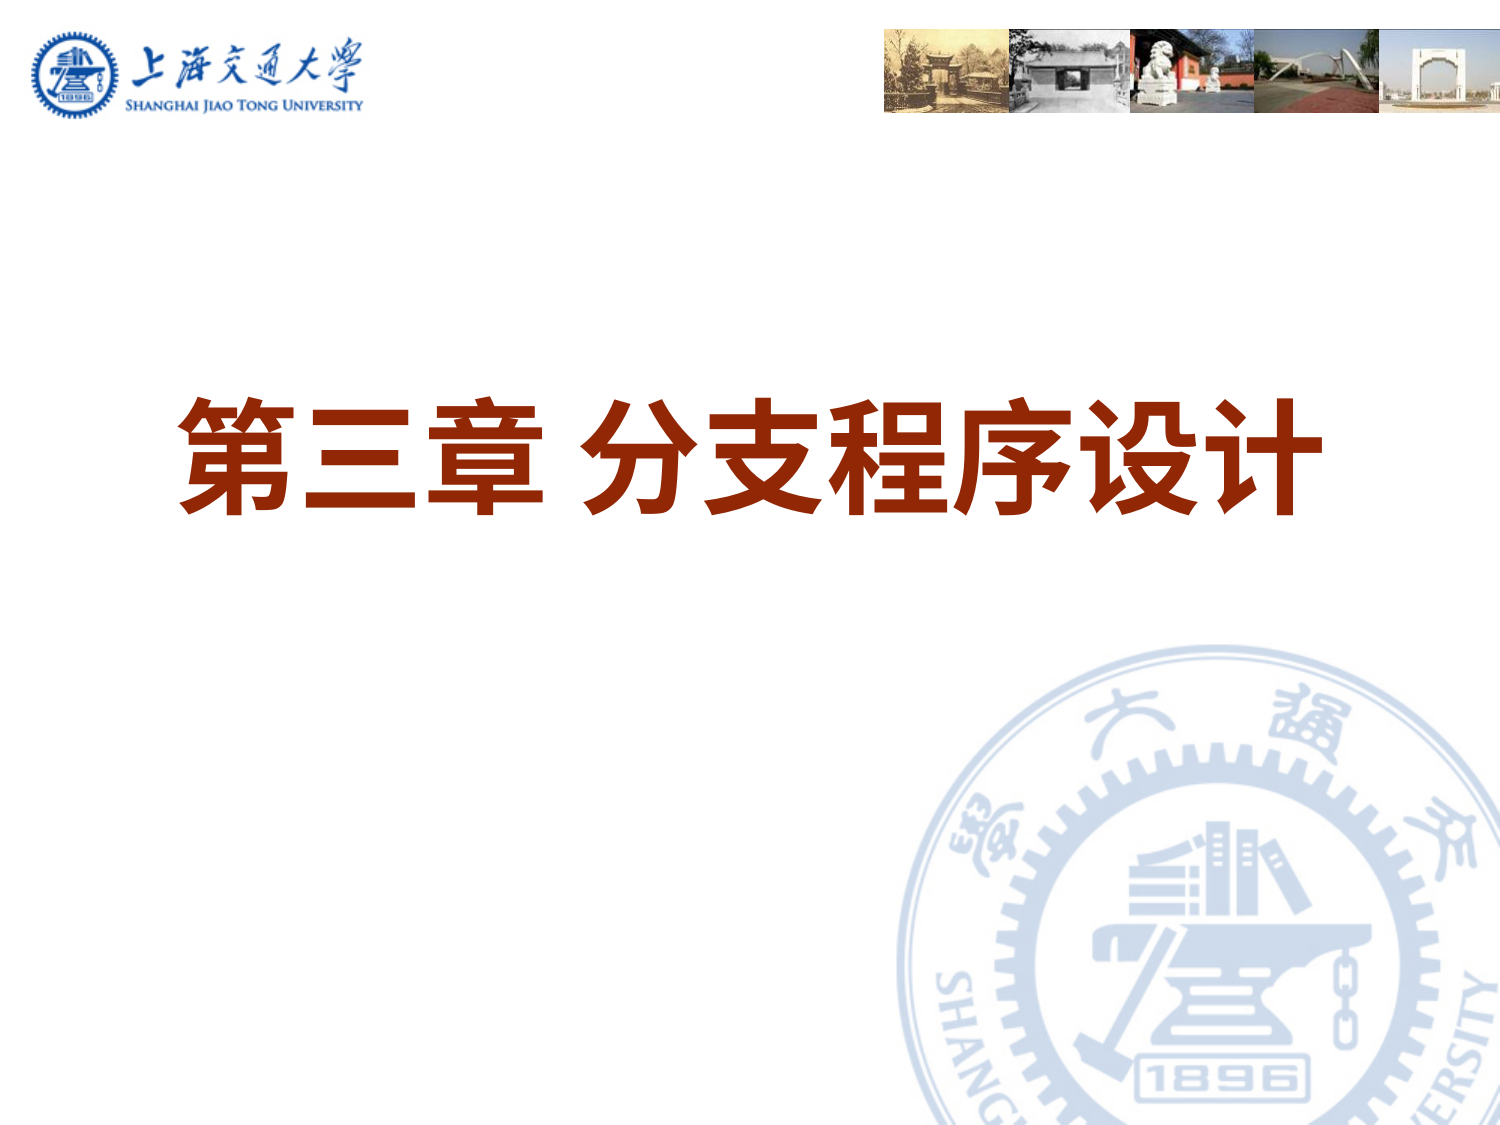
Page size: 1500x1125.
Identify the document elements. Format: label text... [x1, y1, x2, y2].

title 第三章 分支程序设计 [24, 296, 1475, 613]
picture [0, 0, 1500, 1125]
